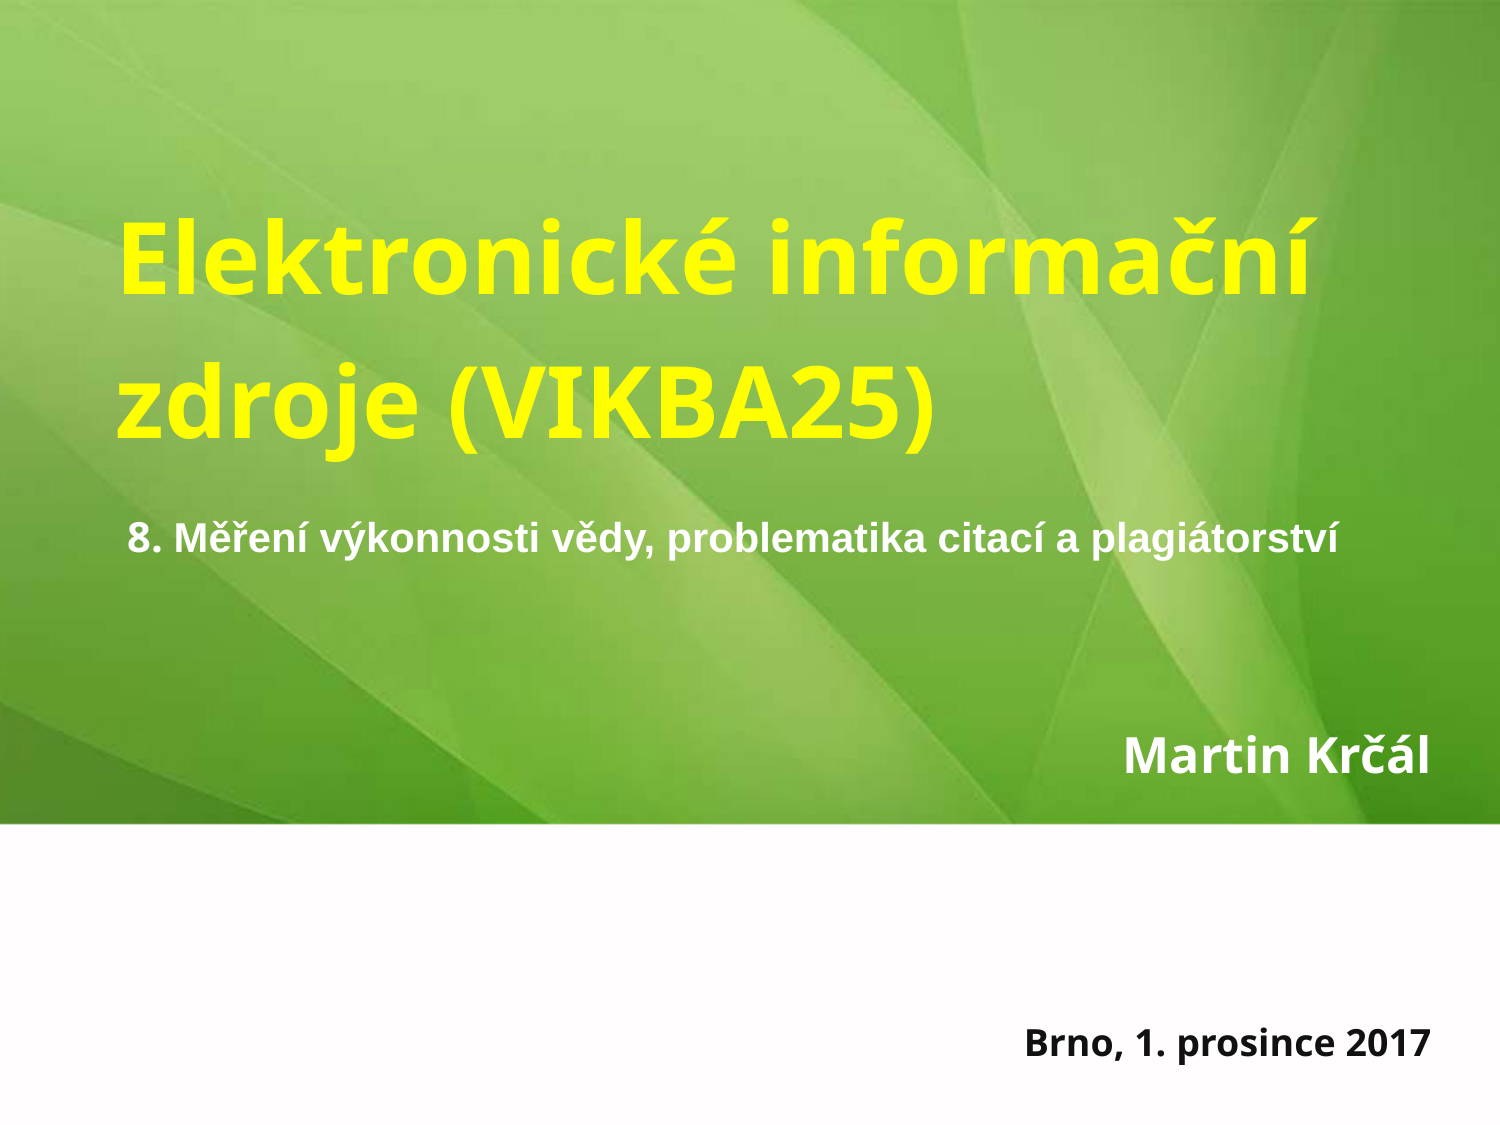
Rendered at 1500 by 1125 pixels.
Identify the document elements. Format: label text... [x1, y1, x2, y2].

text_box 8. Měření výkonnosti vědy, problematika citací a plagiátorství [112, 503, 1424, 569]
subtitle Martin Krčál [844, 716, 1447, 788]
picture [0, 0, 1500, 1125]
title Elektronické informační zdroje (VIKBA25) [100, 78, 1459, 551]
text_box Brno, 1. prosince 2017 [868, 1011, 1447, 1072]
